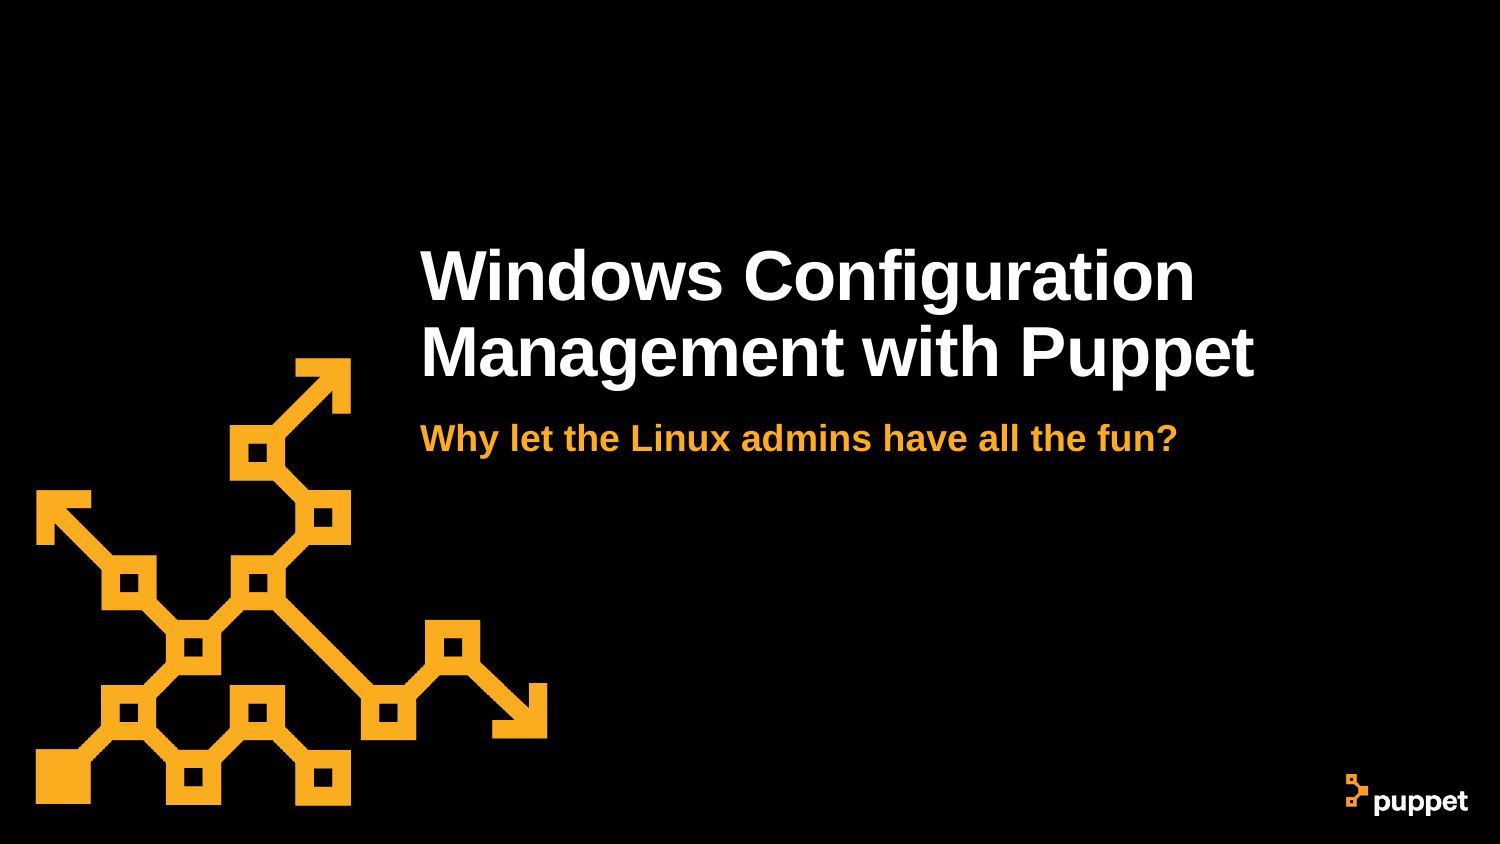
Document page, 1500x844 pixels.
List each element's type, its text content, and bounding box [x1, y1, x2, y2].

subtitle Why let the Linux admins have all the fun? [0, 391, 1500, 468]
picture [0, 468, 579, 844]
title Windows Configuration Management with Puppet [0, 237, 1500, 391]
picture [1346, 774, 1468, 816]
